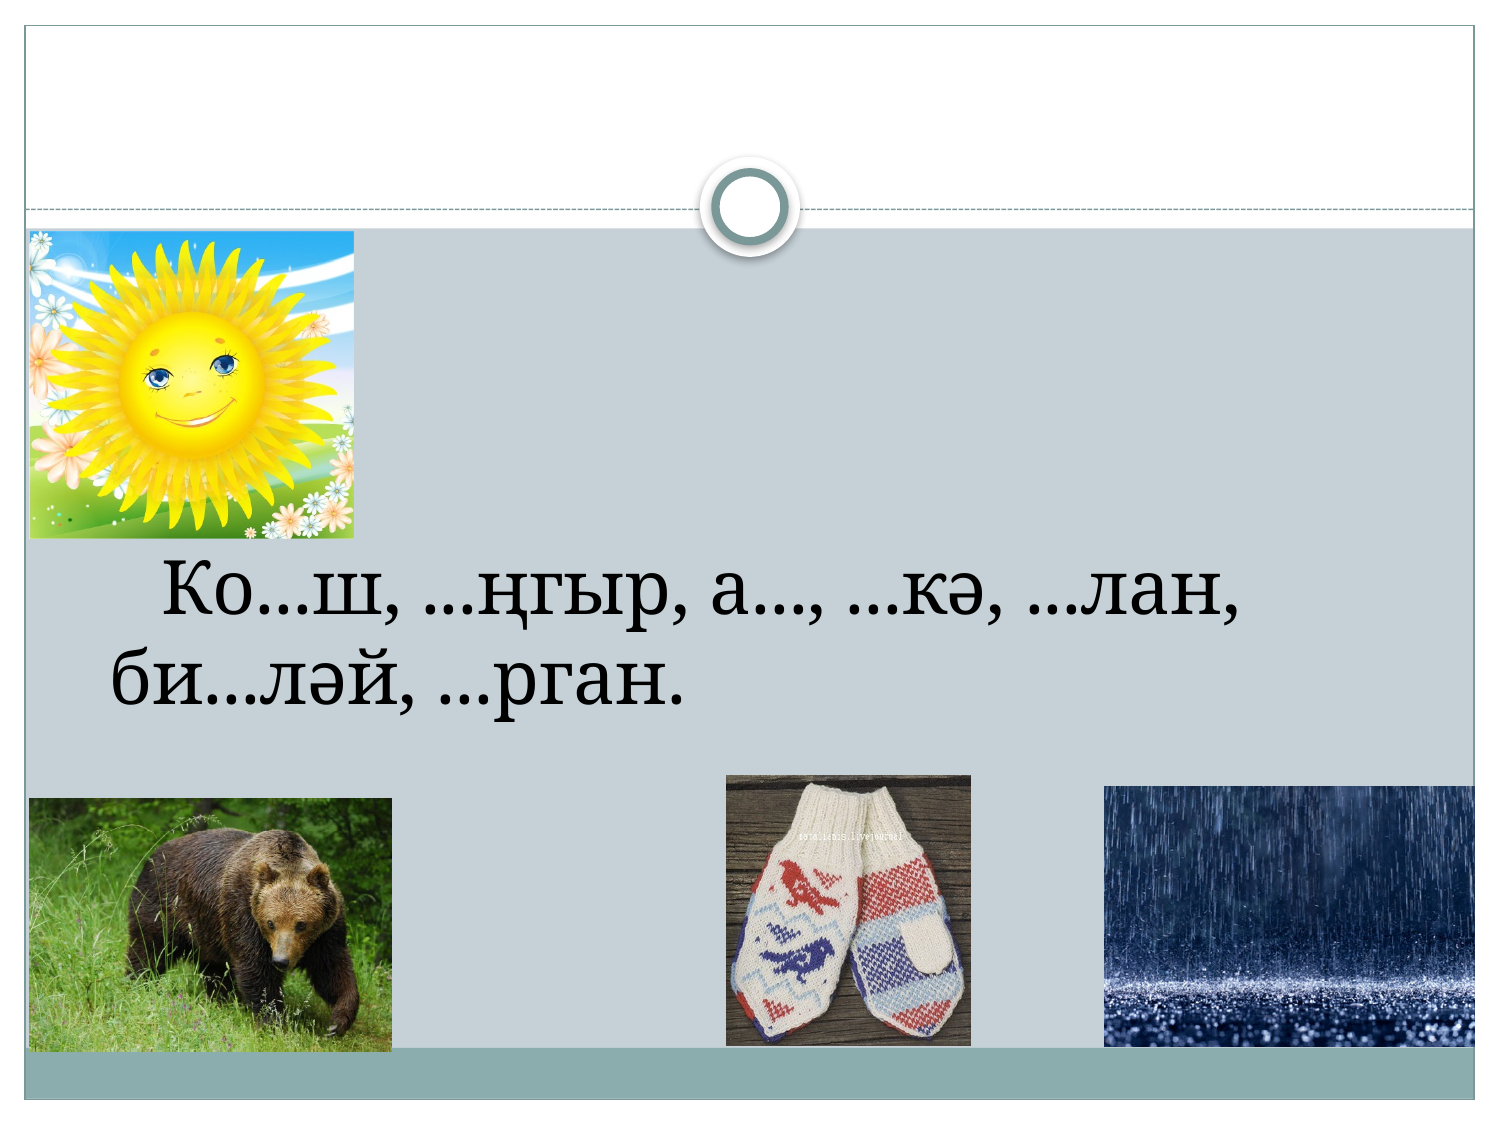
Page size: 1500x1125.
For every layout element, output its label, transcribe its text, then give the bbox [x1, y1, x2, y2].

picture [29, 231, 354, 540]
picture [29, 798, 392, 1052]
picture [726, 774, 972, 1047]
picture [1104, 786, 1475, 1047]
list Ко...ш, ...ңгыр, а..., ...кә, ...лан, би...ләй, ...рган. [49, 250, 1445, 1001]
